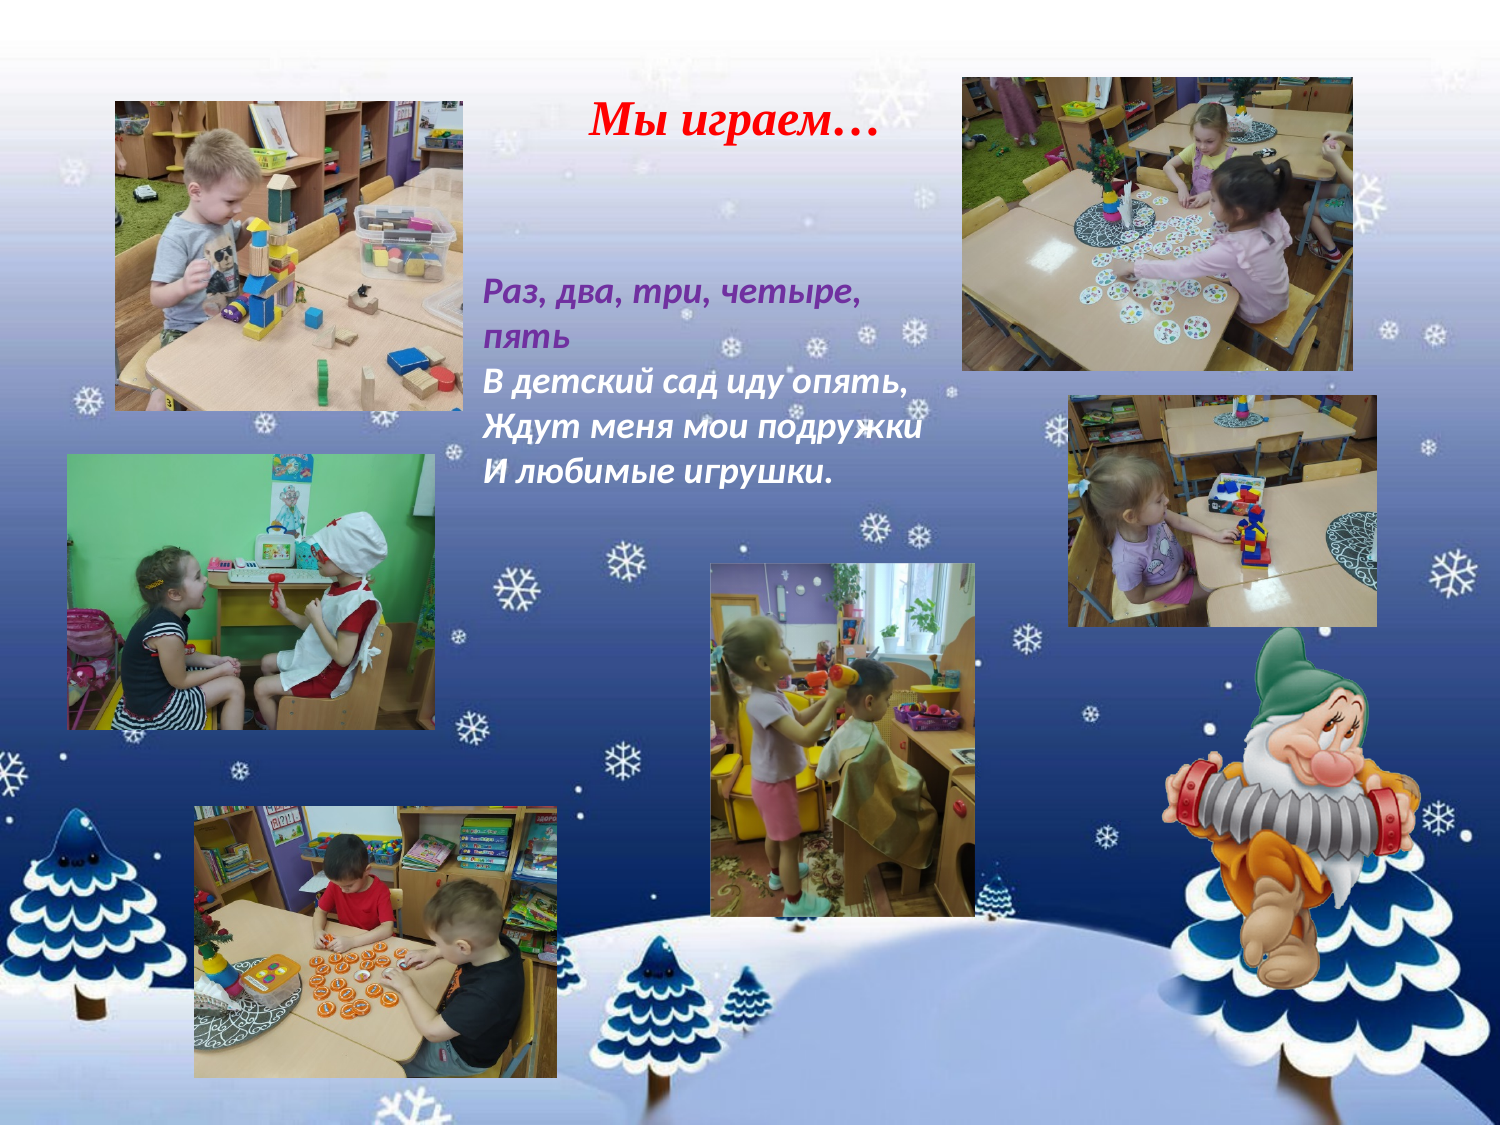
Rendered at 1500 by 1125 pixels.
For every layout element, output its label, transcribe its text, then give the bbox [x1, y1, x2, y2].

text_box Раз, два, три, четыре, пять В детский сад иду опять, Ждут меня мои подружки И любимые игрушки. [467, 258, 963, 498]
picture [0, 0, 1500, 1125]
text_box Мы играем… [574, 77, 898, 153]
